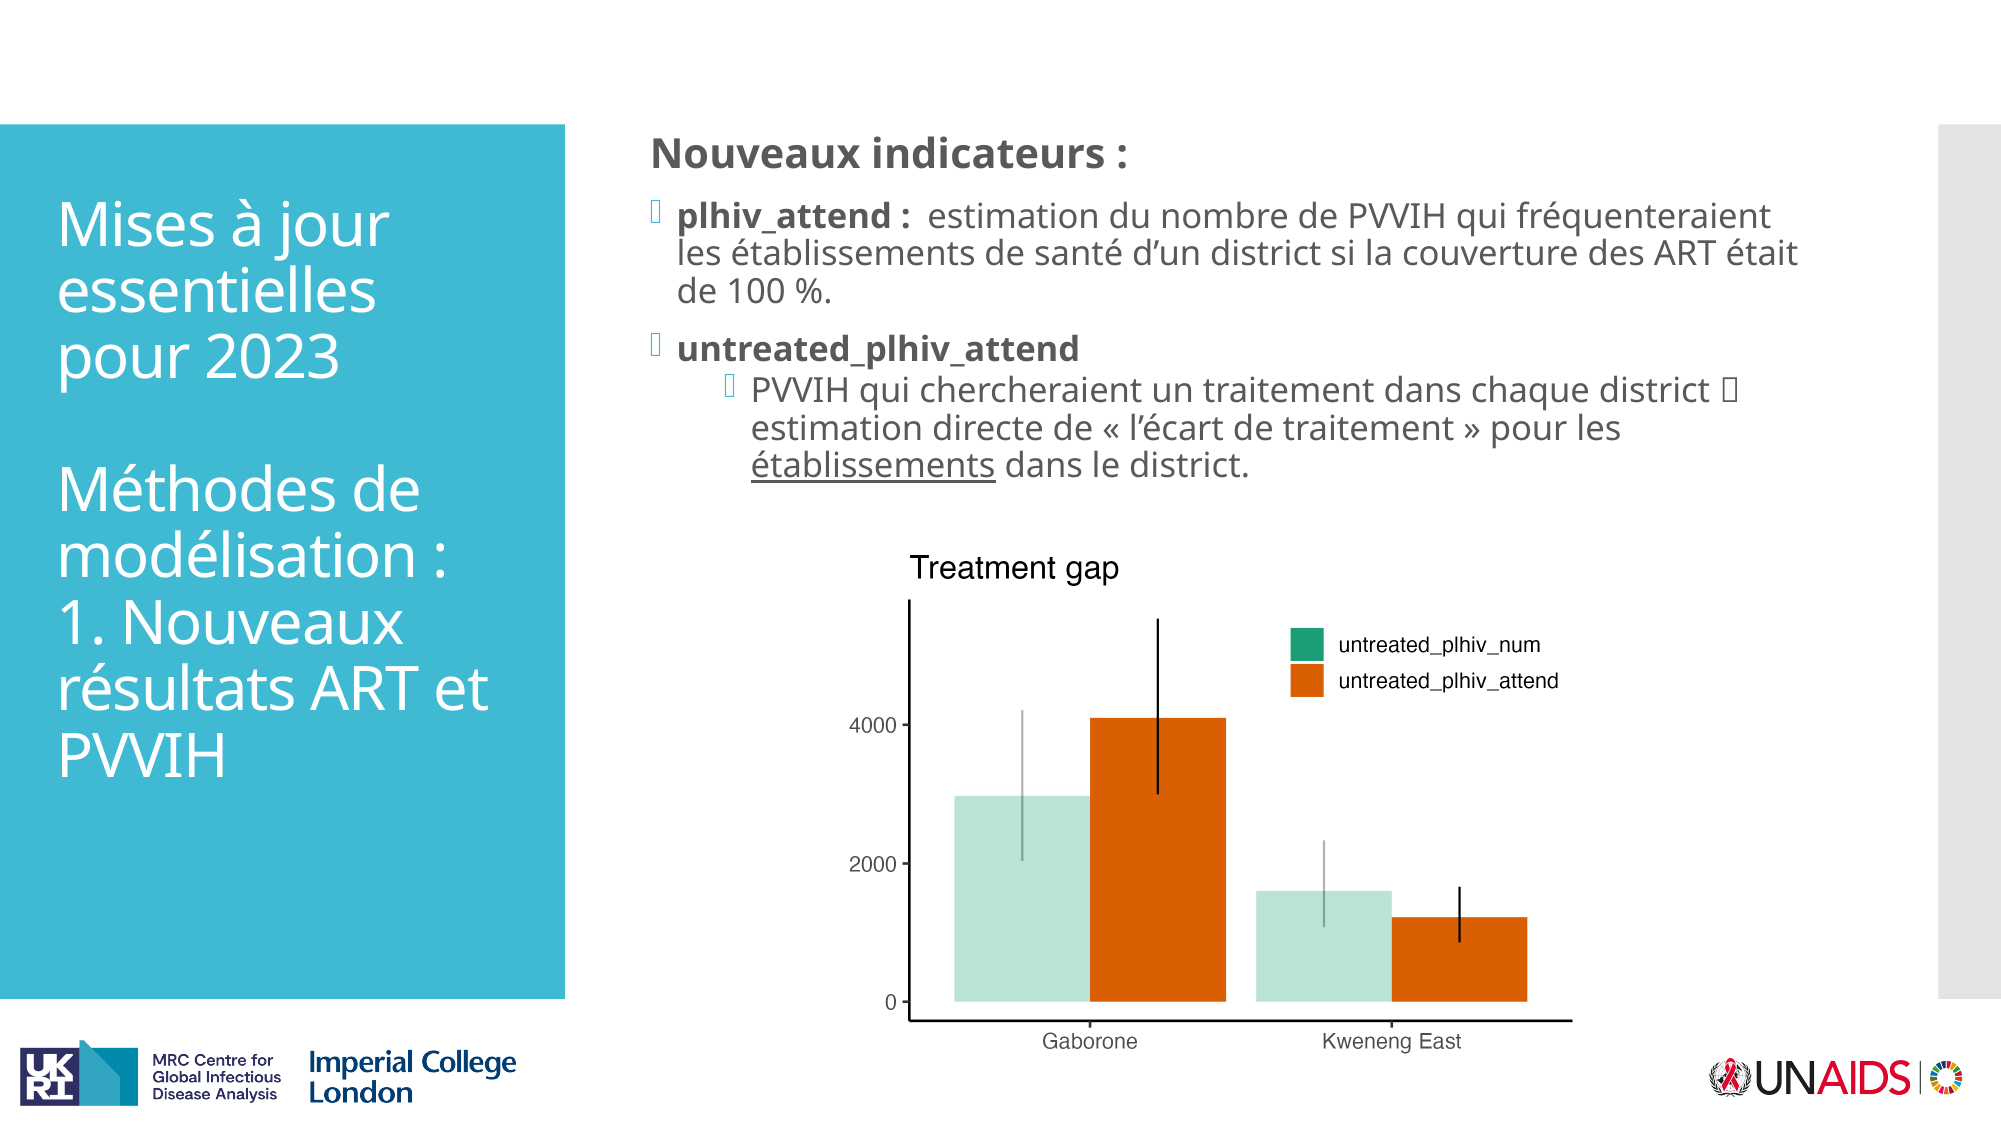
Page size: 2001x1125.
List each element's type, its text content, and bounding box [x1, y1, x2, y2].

title Mises à jour essentielles pour 2023 Méthodes de modélisation : 1. Nouveaux résultats ART et PVVIH [41, 184, 525, 940]
picture [834, 541, 1586, 1067]
picture [1709, 1058, 1963, 1097]
list Nouveaux indicateurs : plhiv_attend : estimation du nombre de PVVIH qui fréquenteraient les établissements de santé d’un district si la couverture des ART était de 100 %. untreated_plhiv_attend PVVIH qui chercheraient un traitement dans chaque district  estimation directe de « l’écart de traitement » pour les établissements dans le district. [634, 125, 1835, 494]
picture [20, 1040, 516, 1106]
